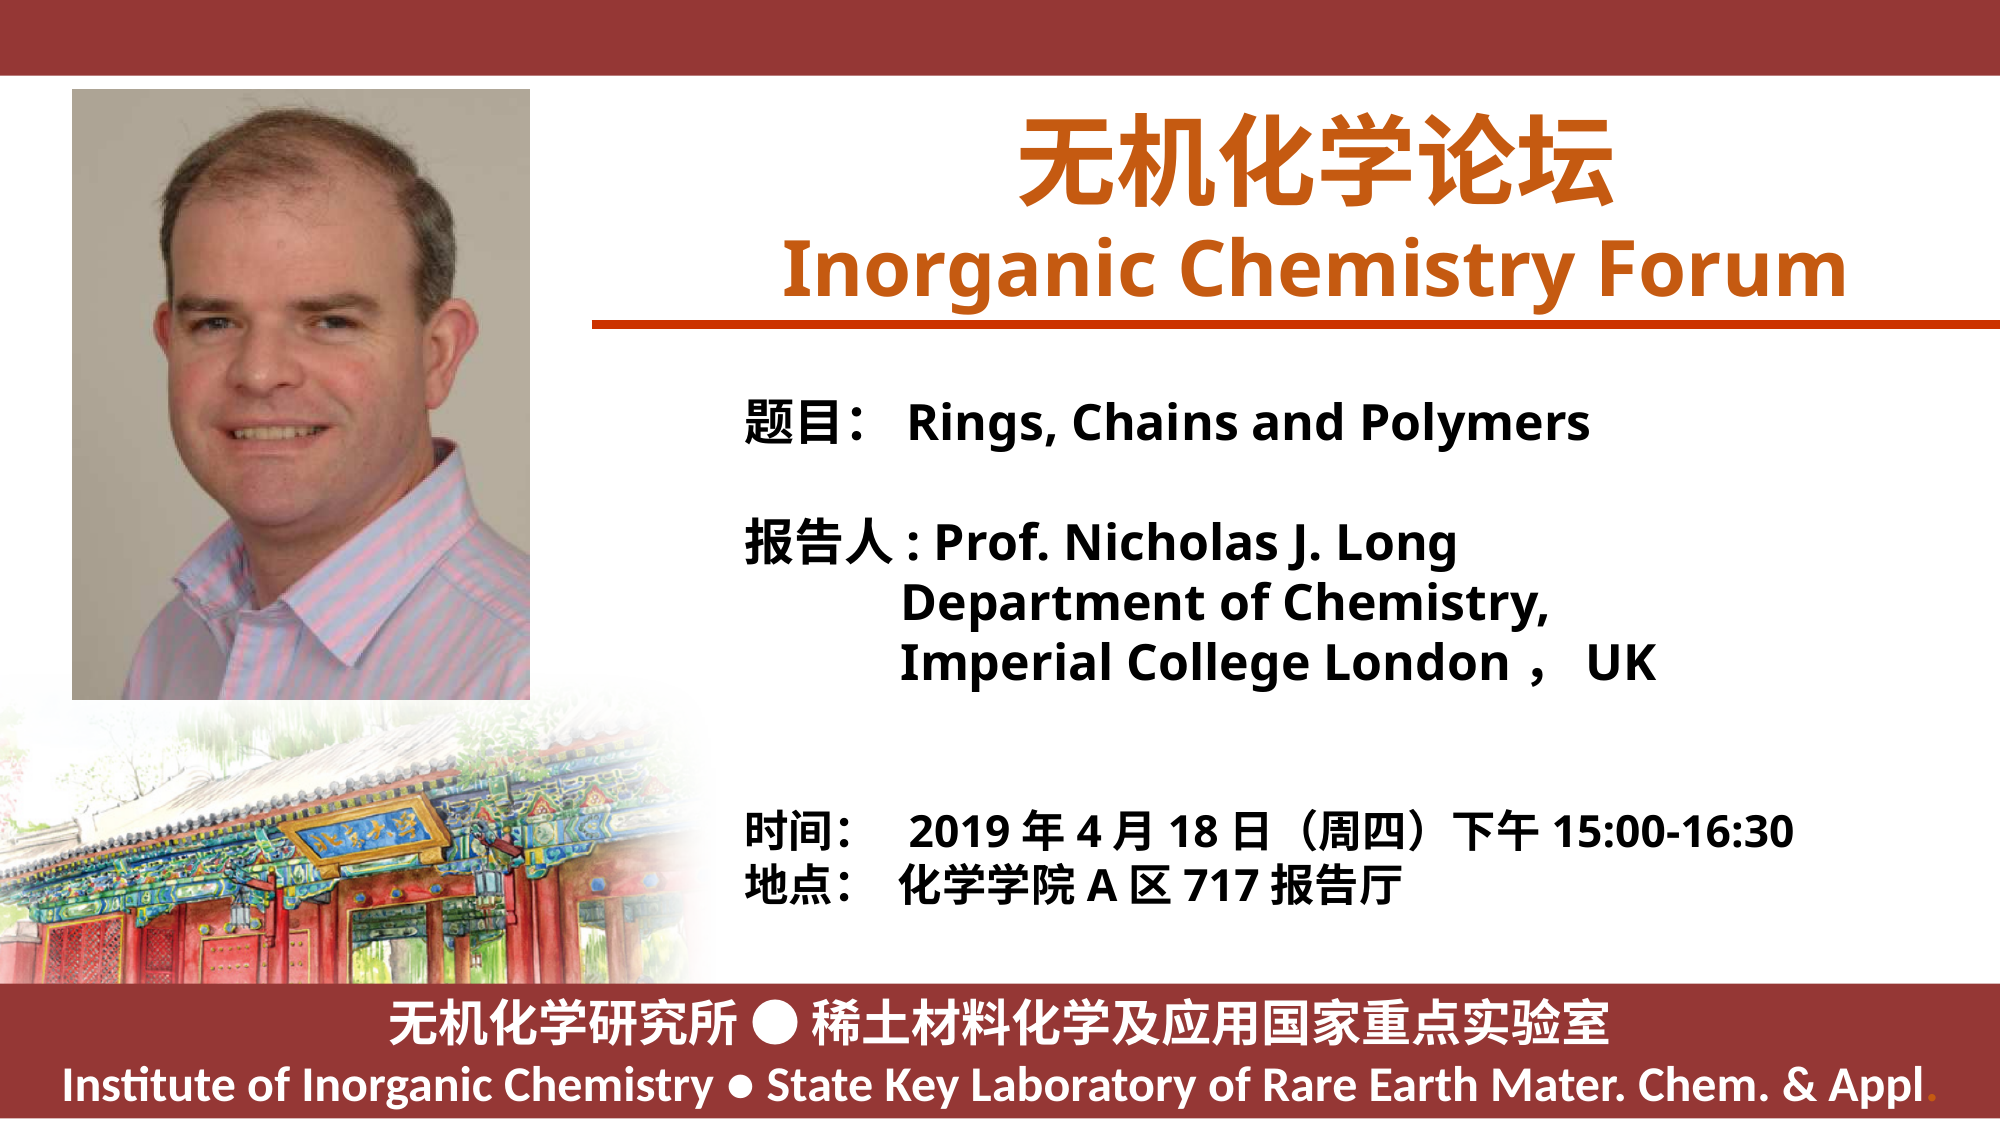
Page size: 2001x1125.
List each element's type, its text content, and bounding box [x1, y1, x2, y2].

text_box 无机化学研究所 ● 稀土材料化学及应用国家重点实验室 Institute of Inorganic Chemistry ● State Key Laboratory of Rare Earth Mater. Chem. & Appl. [721, 983, 2000, 1119]
text_box [0, 0, 2000, 76]
text_box 题目：Rings, Chains and Polymers 报告人: Prof. Nicholas J. Long Department of Chemistry, Imperial College London，UK 时间： 2019年4月18日（周四）下午15:00-16:30 地点： 化学学院A区717报告厅 [729, 382, 1954, 918]
picture [0, 89, 721, 1120]
text_box 无机化学论坛 Inorganic Chemistry Forum [320, 76, 2000, 335]
